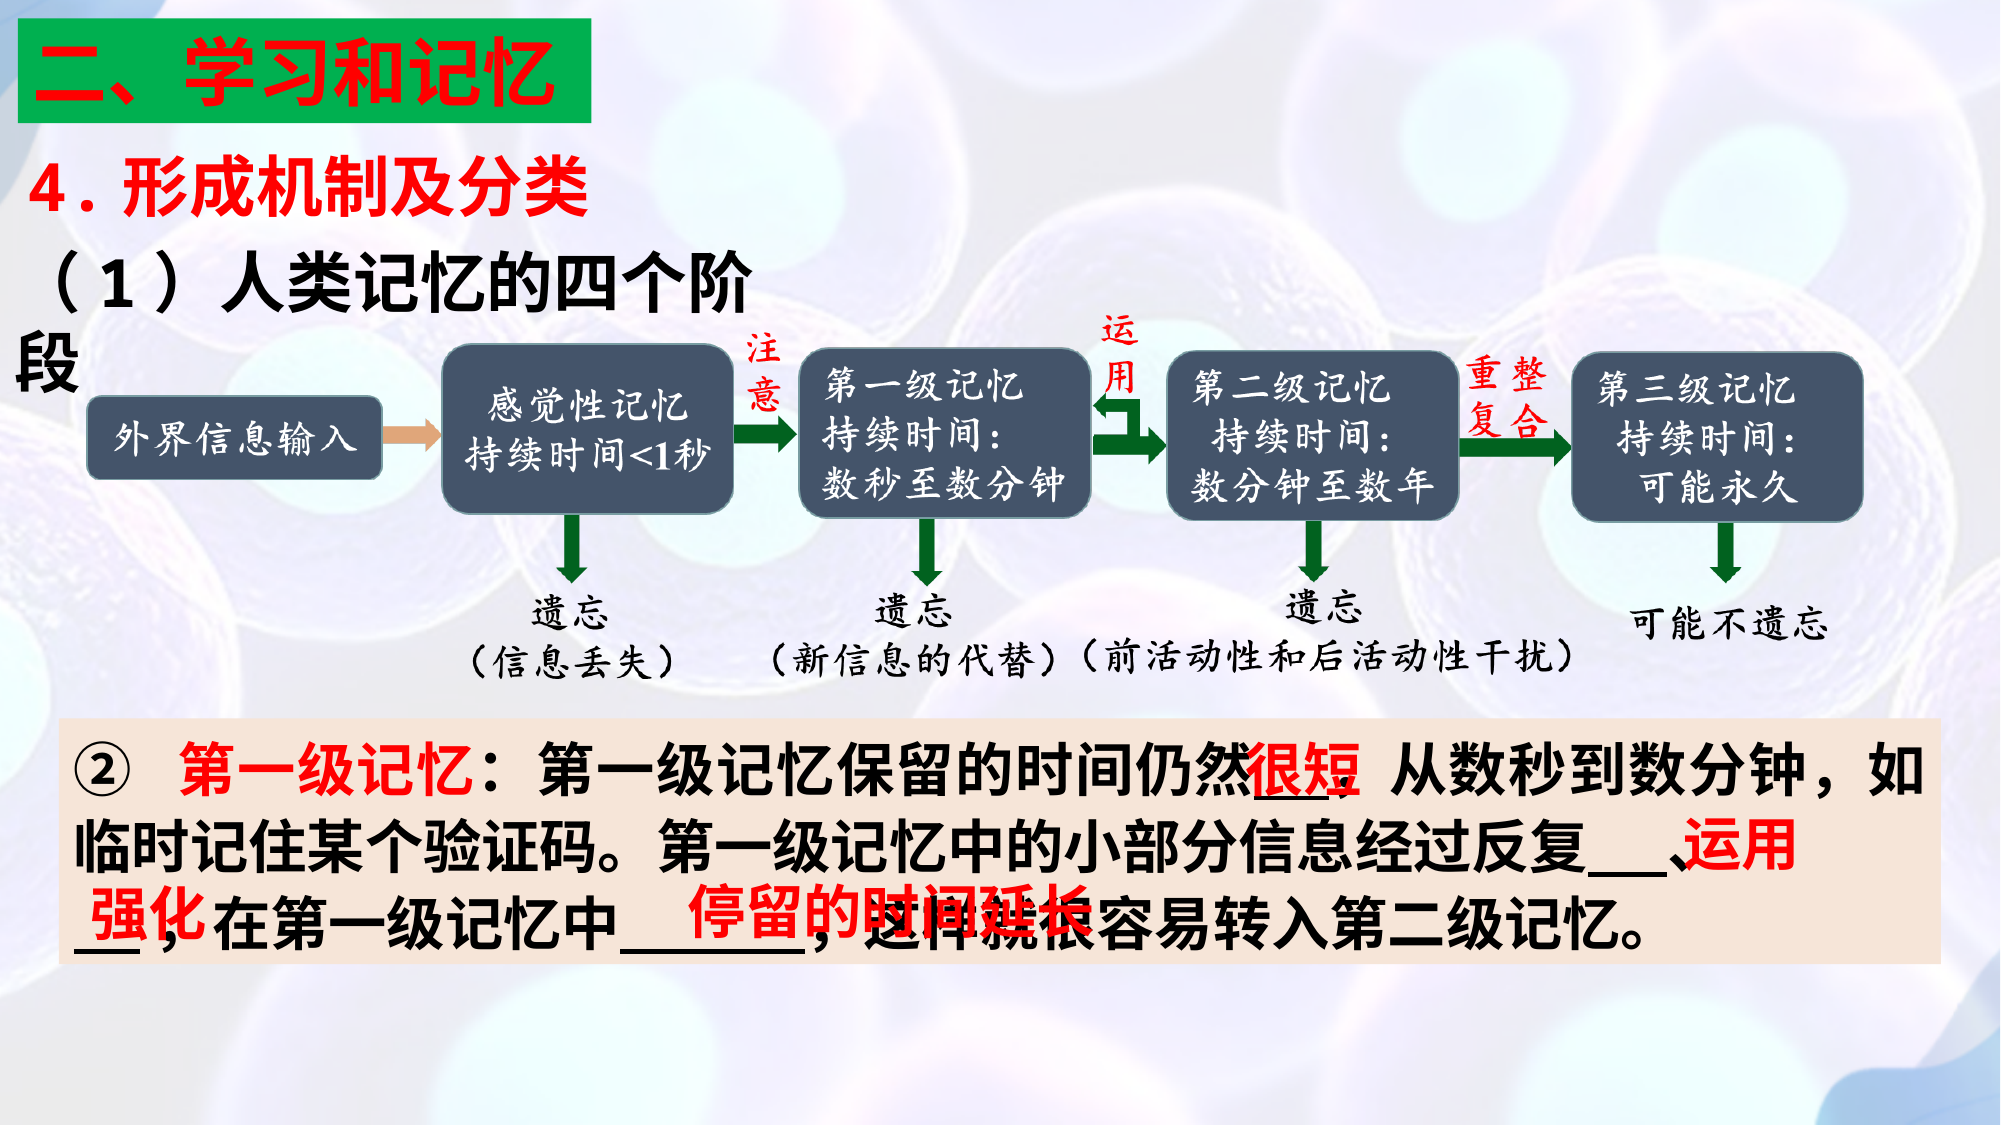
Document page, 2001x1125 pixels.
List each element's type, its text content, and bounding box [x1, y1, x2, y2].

text_box 4.形成机制及分类 [12, 137, 605, 233]
picture [0, 0, 2001, 1125]
text_box 很短 [1230, 725, 1377, 811]
text_box ② 第一级记忆：第一级记忆保留的时间仍然 ，从数秒到数分钟，如临时记住某个验证码。第一级记忆中的小部分信息经过反复 、 ，在第一级记忆中 ，这样就很容易转入第二级记忆。 [58, 718, 1941, 965]
text_box （1）人类记忆的四个阶段 [0, 233, 814, 325]
text_box 停留的时间延长 [672, 867, 1110, 953]
text_box 强化 [75, 869, 222, 955]
text_box 运用 [1668, 799, 1816, 885]
text_box 二、学习和记忆 [17, 18, 592, 124]
